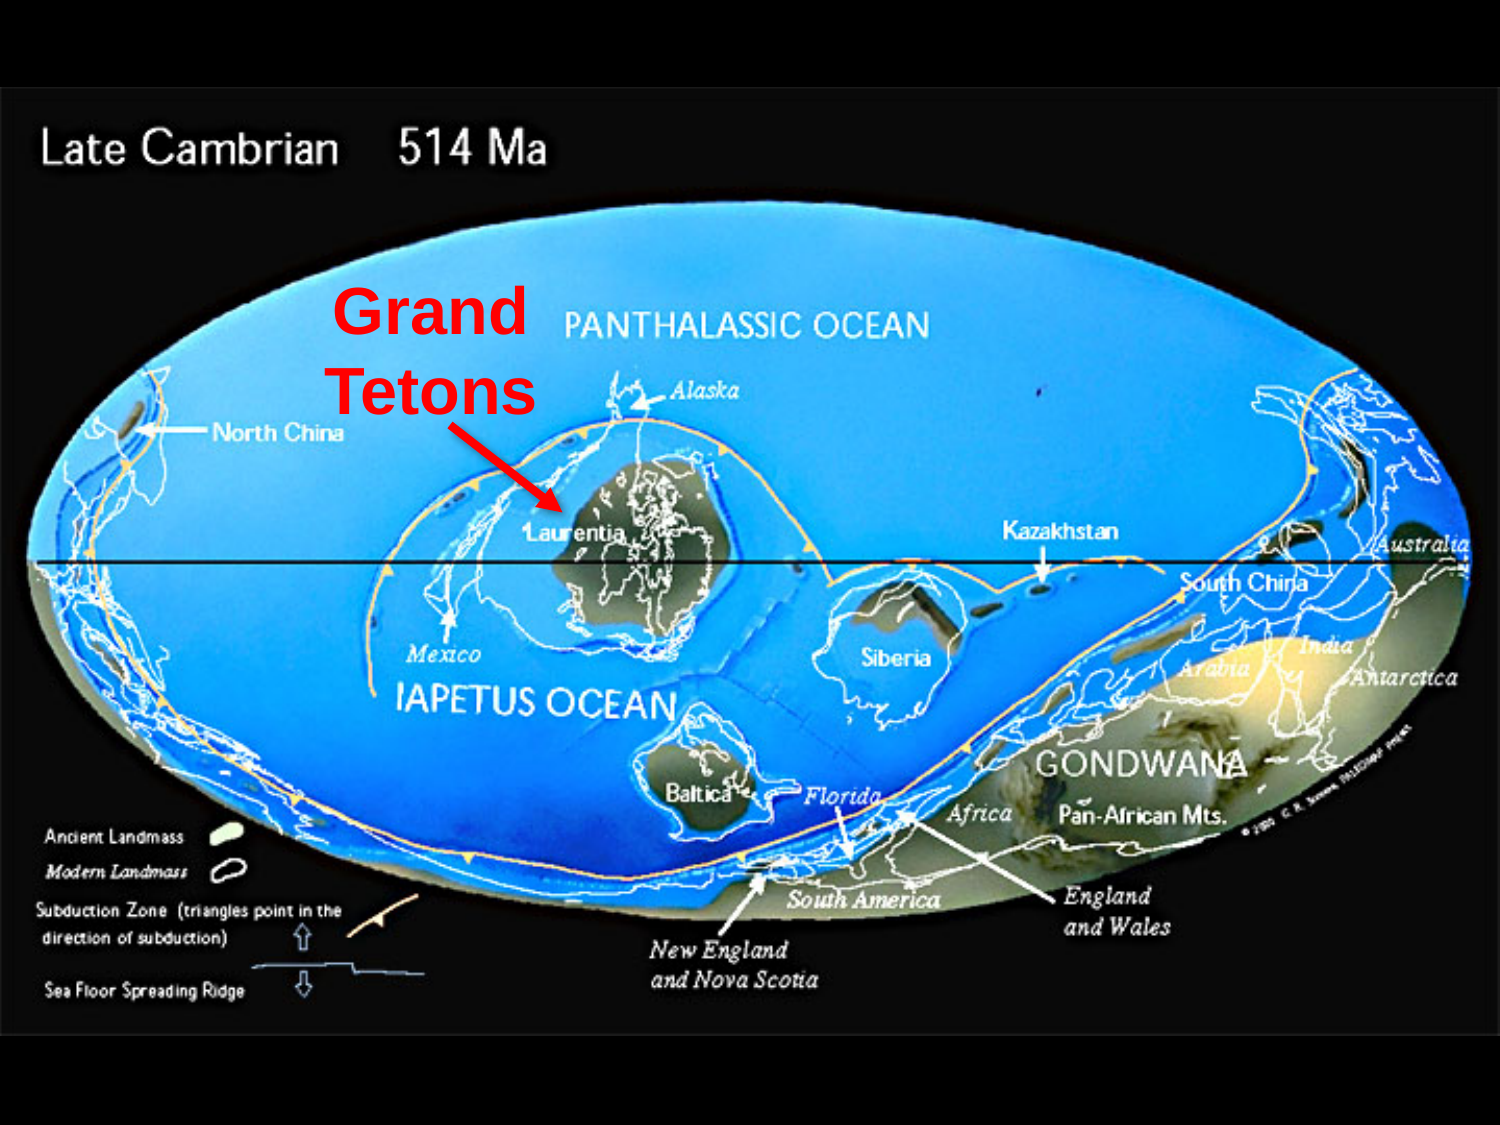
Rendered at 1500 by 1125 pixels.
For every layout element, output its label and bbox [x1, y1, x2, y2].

picture [0, 87, 1500, 1036]
